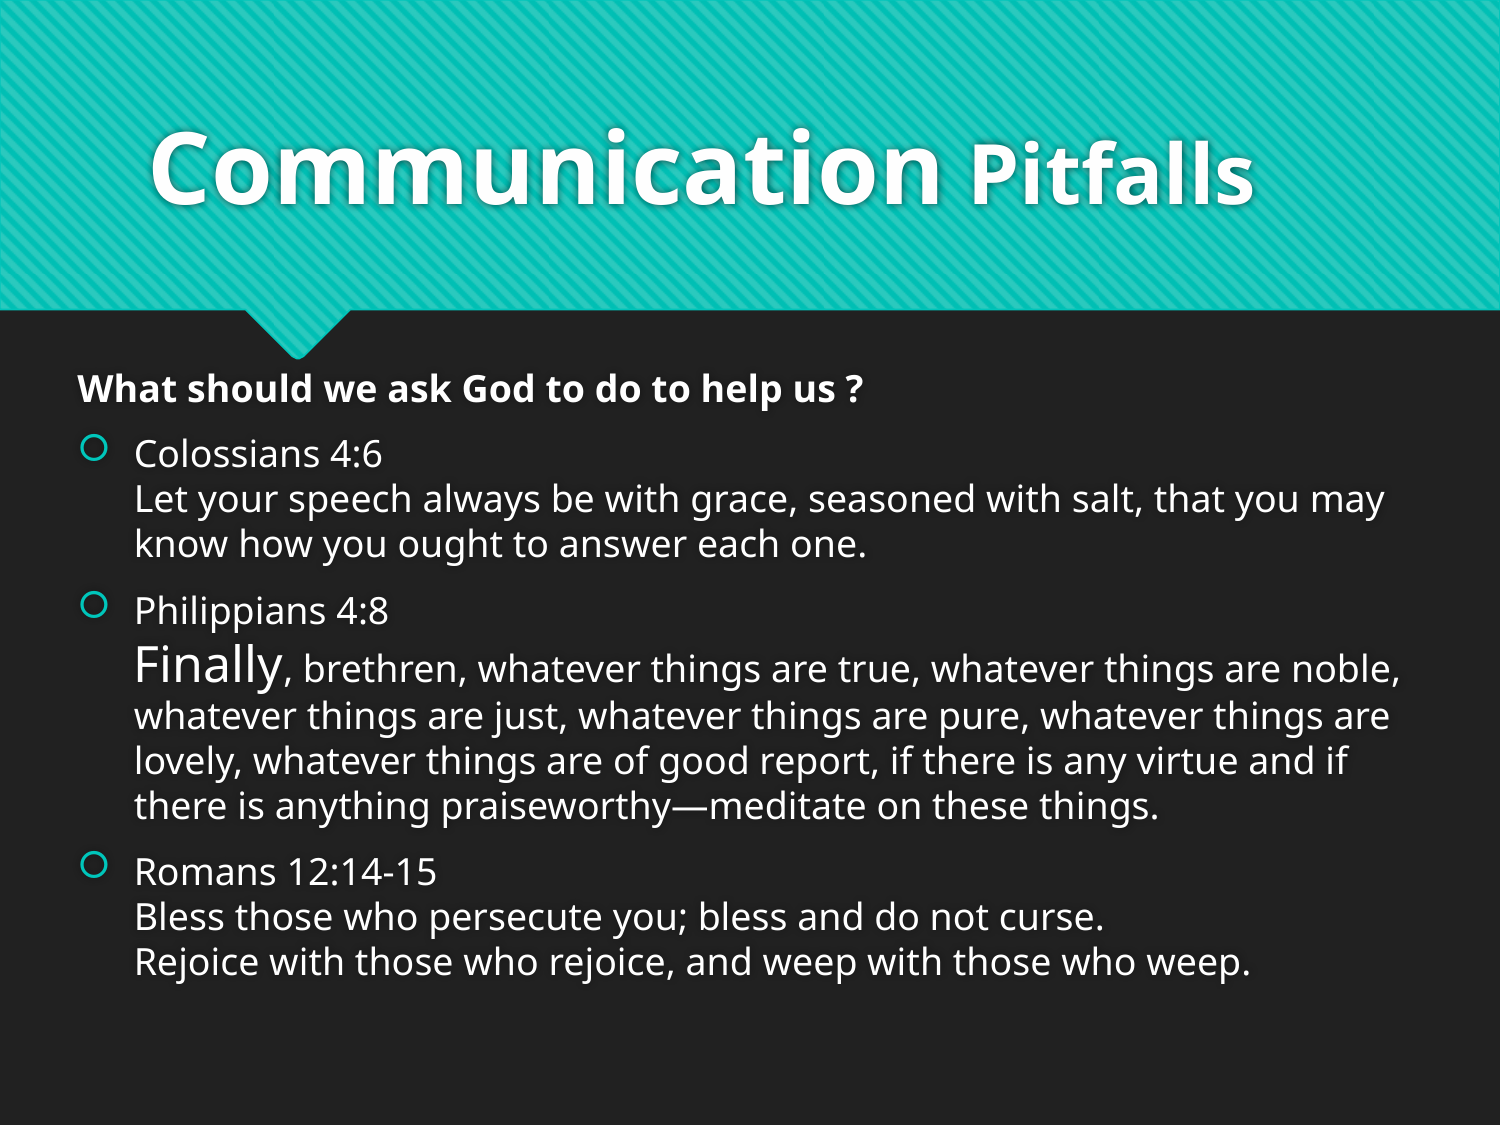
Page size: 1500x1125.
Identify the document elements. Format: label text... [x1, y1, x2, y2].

list What should we ask God to do to help us ? Colossians 4:6 Let your speech always be with grace, seasoned with salt, that you may know how you ought to answer each one. Philippians 4:8 Finally, brethren, whatever things are true, whatever things are noble, whatever things are just, whatever things are pure, whatever things are lovely, whatever things are of good report, if there is any virtue and if there is anything praiseworthy—meditate on these things. Romans 12:14-15 Bless those who persecute you; bless and do not curse. Rejoice with those who rejoice, and weep with those who weep. [62, 350, 1450, 1063]
title Communication Pitfalls [132, 73, 1368, 233]
